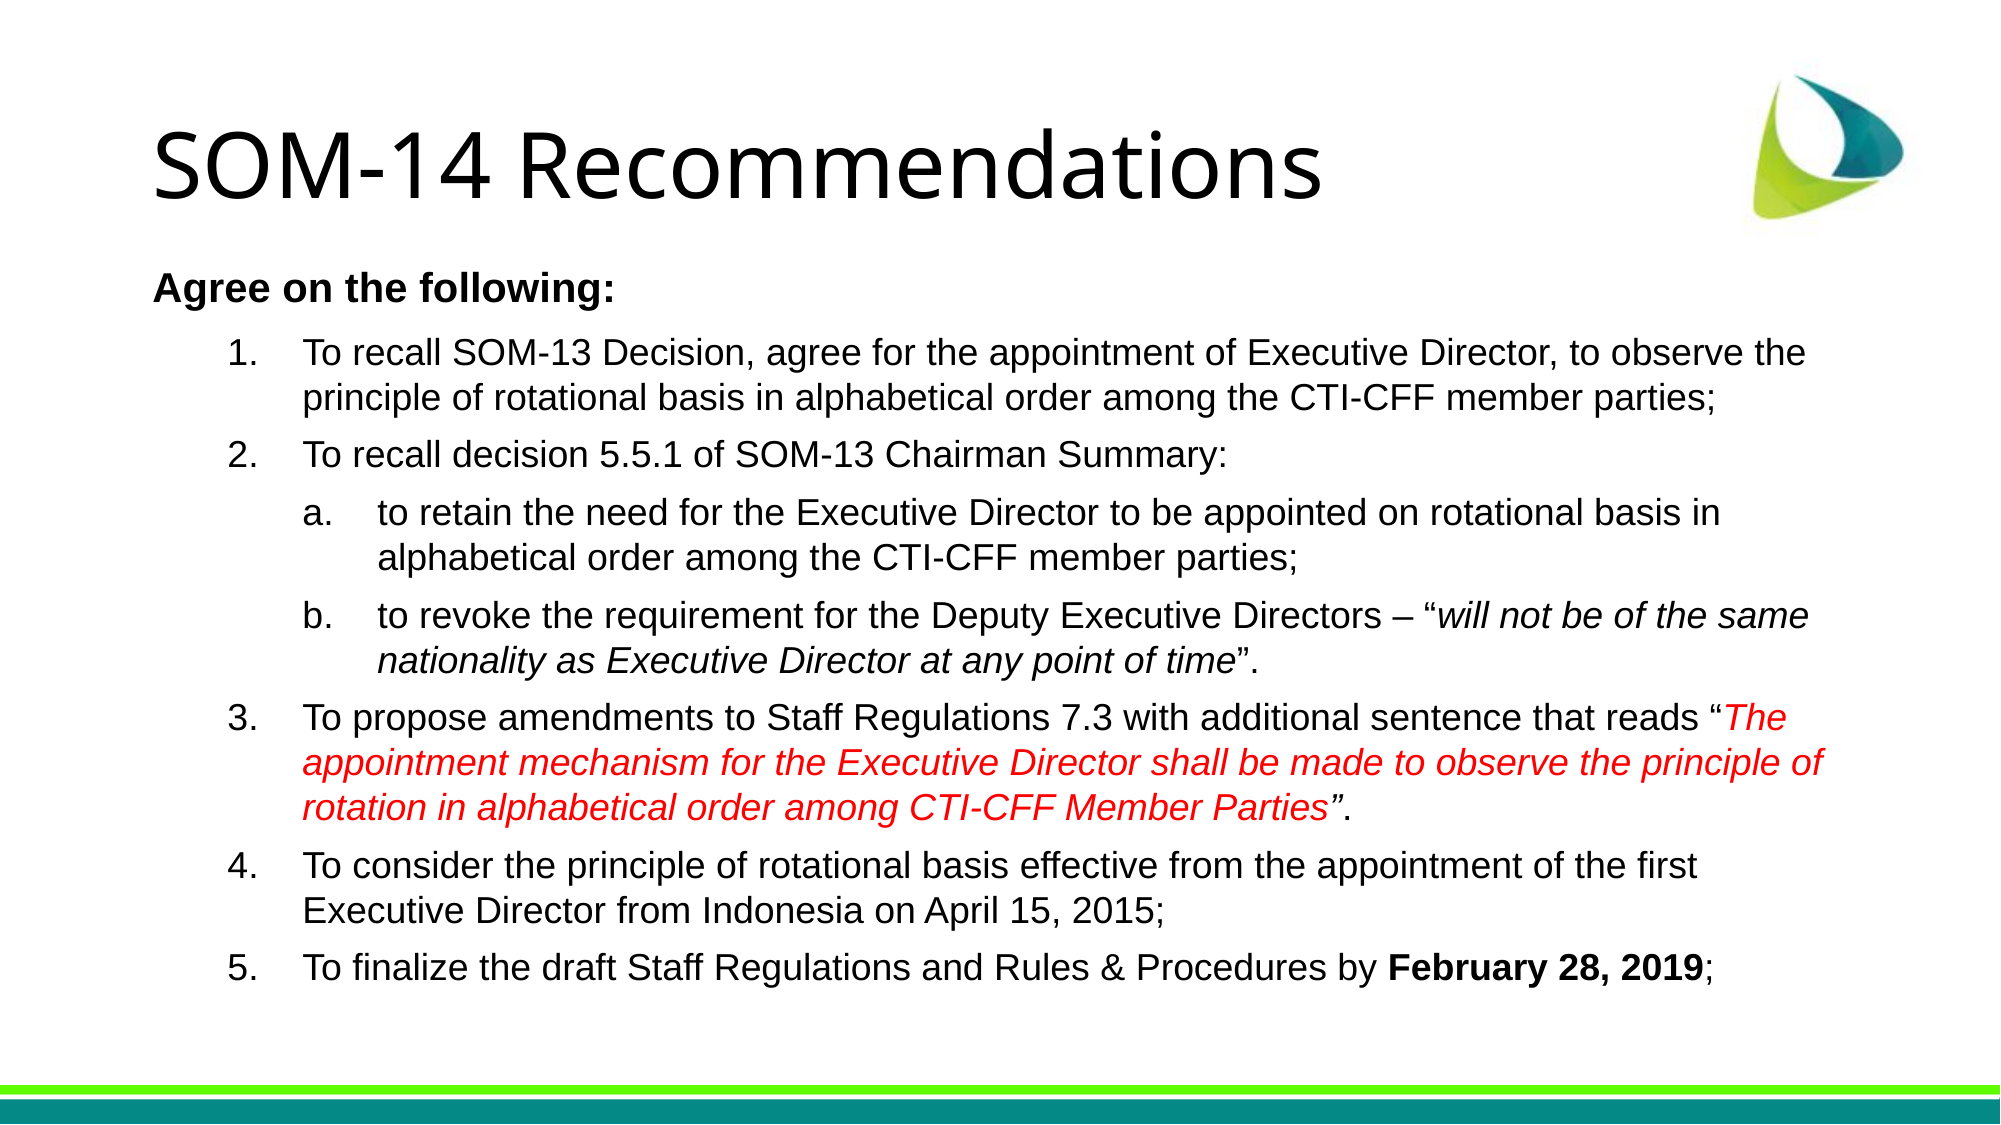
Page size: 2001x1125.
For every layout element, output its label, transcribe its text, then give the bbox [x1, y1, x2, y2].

title SOM-14 Recommendations [137, 59, 1863, 253]
picture [1863, 59, 1929, 254]
list Agree on the following: To recall SOM-13 Decision, agree for the appointment of Executive Director, to observe the principle of rotational basis in alphabetical order among the CTI-CFF member parties; To recall decision 5.5.1 of SOM-13 Chairman Summary: to retain the need for the Executive Director to be appointed on rotational basis in alphabetical order among the CTI-CFF member parties; to revoke the requirement for the Deputy Executive Directors – “will not be of the same nationality as Executive Director at any point of time”. To propose amendments to Staff Regulations 7.3 with additional sentence that reads “The appointment mechanism for the Executive Director shall be made to observe the principle of rotation in alphabetical order among CTI-CFF Member Parties”. To consider the principle of rotational basis effective from the appointment of the first Executive Director from Indonesia on April 15, 2015; To finalize the draft Staff Regulations and Rules & Procedures by February 28, 2019; [137, 253, 1863, 1028]
picture [0, 1081, 2000, 1124]
